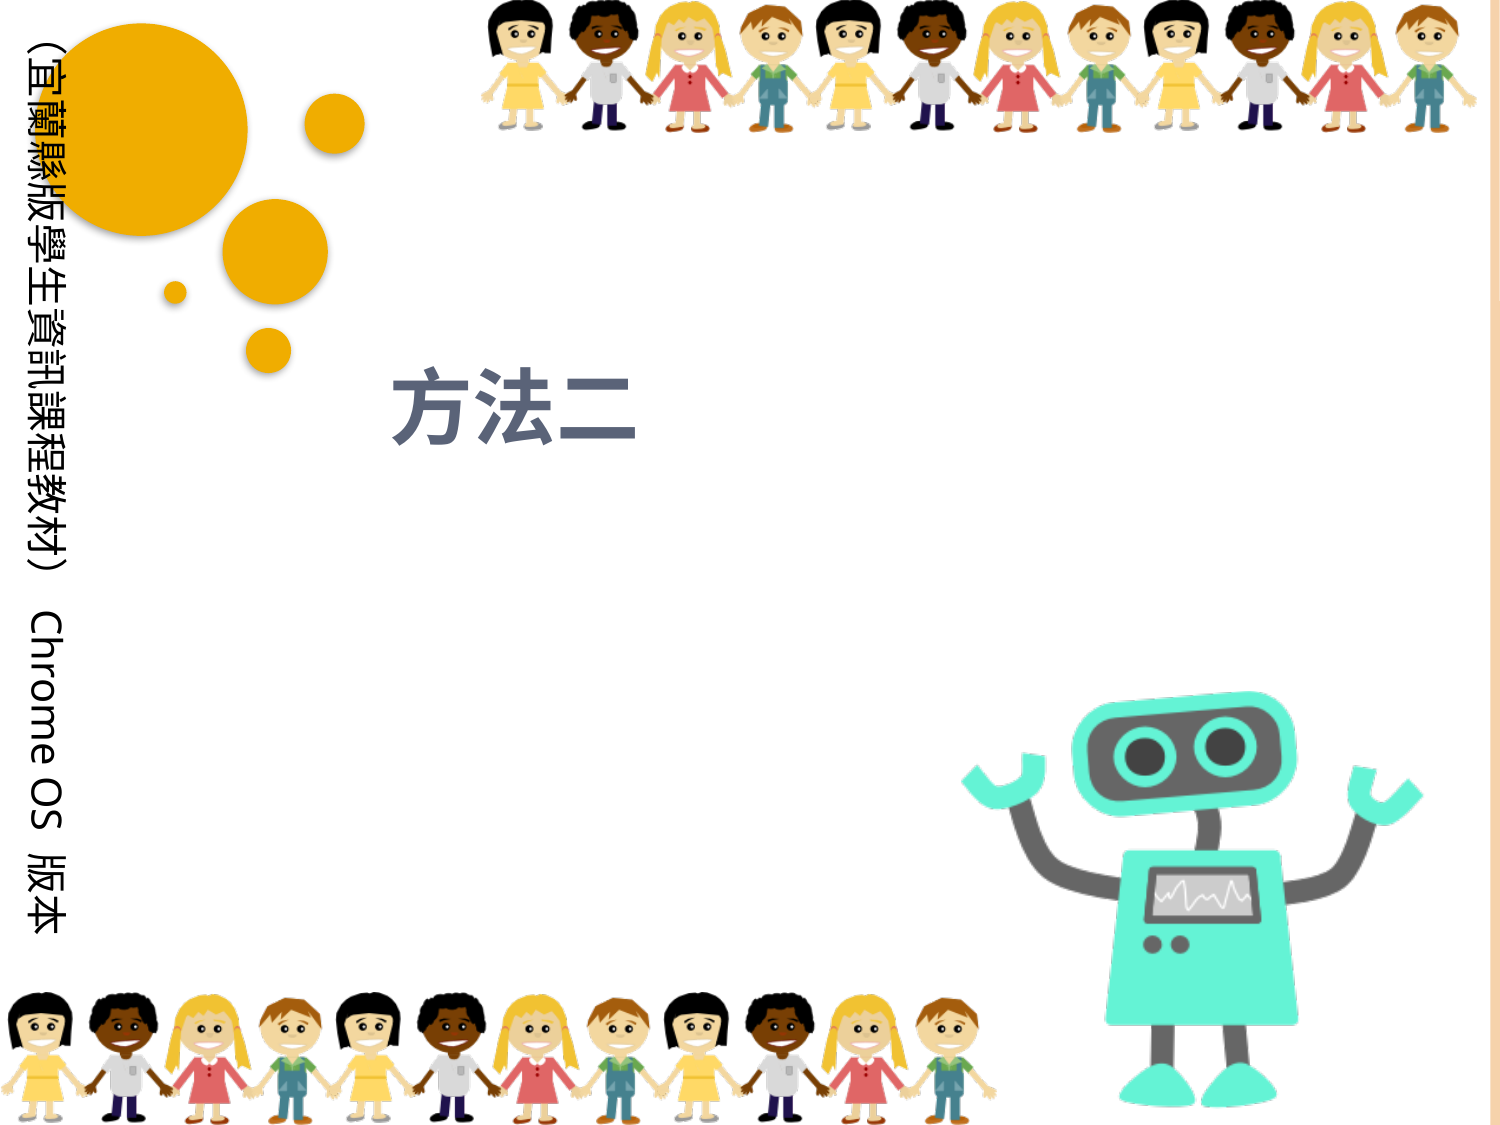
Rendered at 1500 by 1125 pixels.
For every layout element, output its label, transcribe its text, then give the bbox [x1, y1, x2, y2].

picture [0, 691, 1425, 1125]
title 方法二 [375, 152, 1388, 464]
picture [480, 0, 1477, 133]
